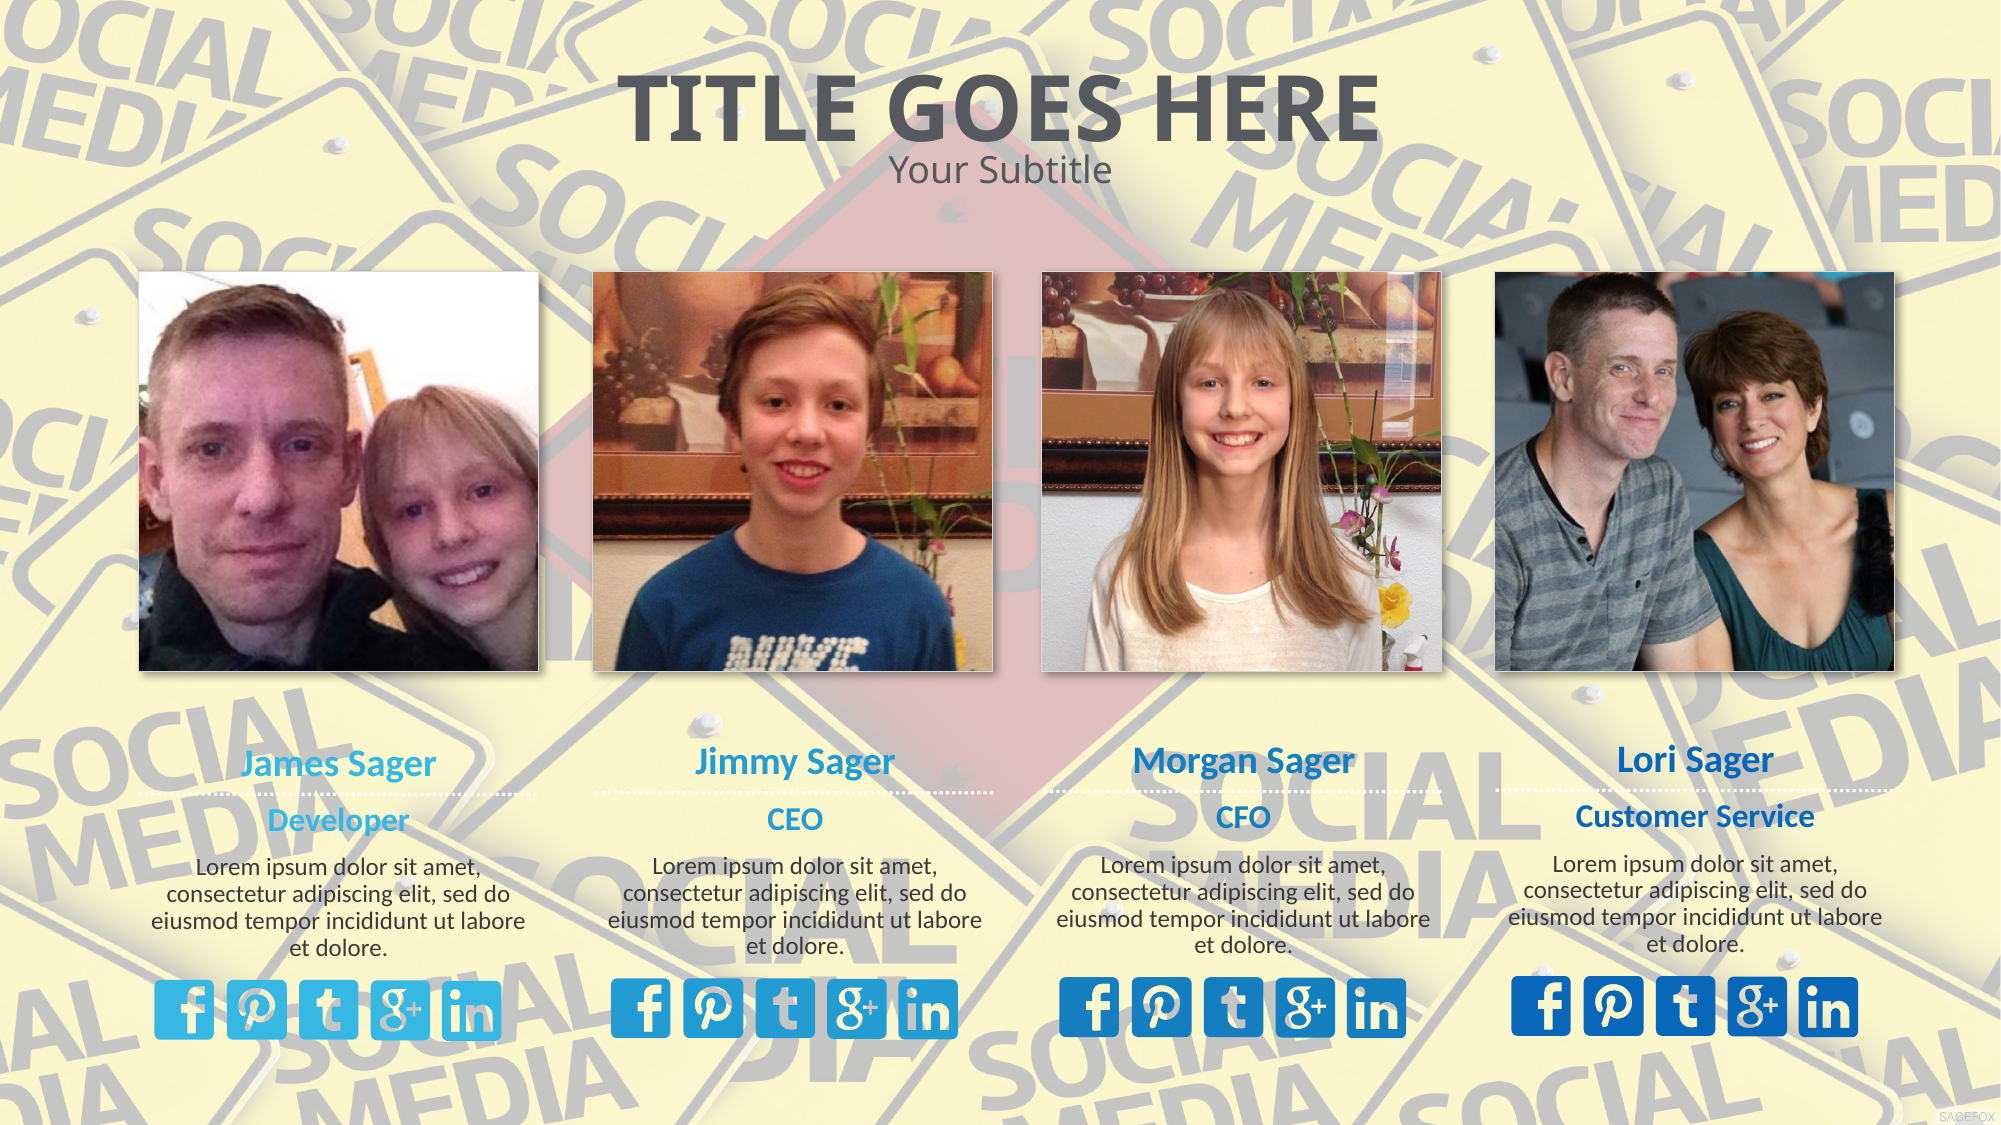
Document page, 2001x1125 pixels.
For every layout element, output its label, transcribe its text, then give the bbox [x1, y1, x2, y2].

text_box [1511, 976, 1859, 1038]
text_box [154, 979, 502, 1041]
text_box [548, 42, 1452, 199]
text_box Developer [163, 799, 514, 842]
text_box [1059, 977, 1407, 1039]
text_box Lorem ipsum dolor sit amet, consectetur adipiscing elit, sed do eiusmod tempor incididunt ut labore et dolore. [138, 854, 539, 968]
text_box James Sager [163, 742, 514, 785]
text_box [1040, 270, 1442, 672]
text_box CEO [620, 798, 971, 841]
text_box Customer Service [1520, 796, 1871, 839]
text_box Jimmy Sager [620, 740, 971, 784]
text_box CFO [1068, 797, 1419, 840]
text_box Lori Sager [1520, 738, 1871, 781]
text_box Lorem ipsum dolor sit amet, consectetur adipiscing elit, sed do eiusmod tempor incididunt ut labore et dolore. [1495, 850, 1896, 964]
text_box [138, 270, 540, 672]
text_box Lorem ipsum dolor sit amet, consectetur adipiscing elit, sed do eiusmod tempor incididunt ut labore et dolore. [1043, 851, 1444, 965]
text_box Morgan Sager [1068, 739, 1419, 782]
text_box [1494, 271, 1896, 673]
text_box [591, 270, 993, 672]
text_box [610, 978, 958, 1040]
text_box Lorem ipsum dolor sit amet, consectetur adipiscing elit, sed do eiusmod tempor incididunt ut labore et dolore. [595, 852, 996, 966]
